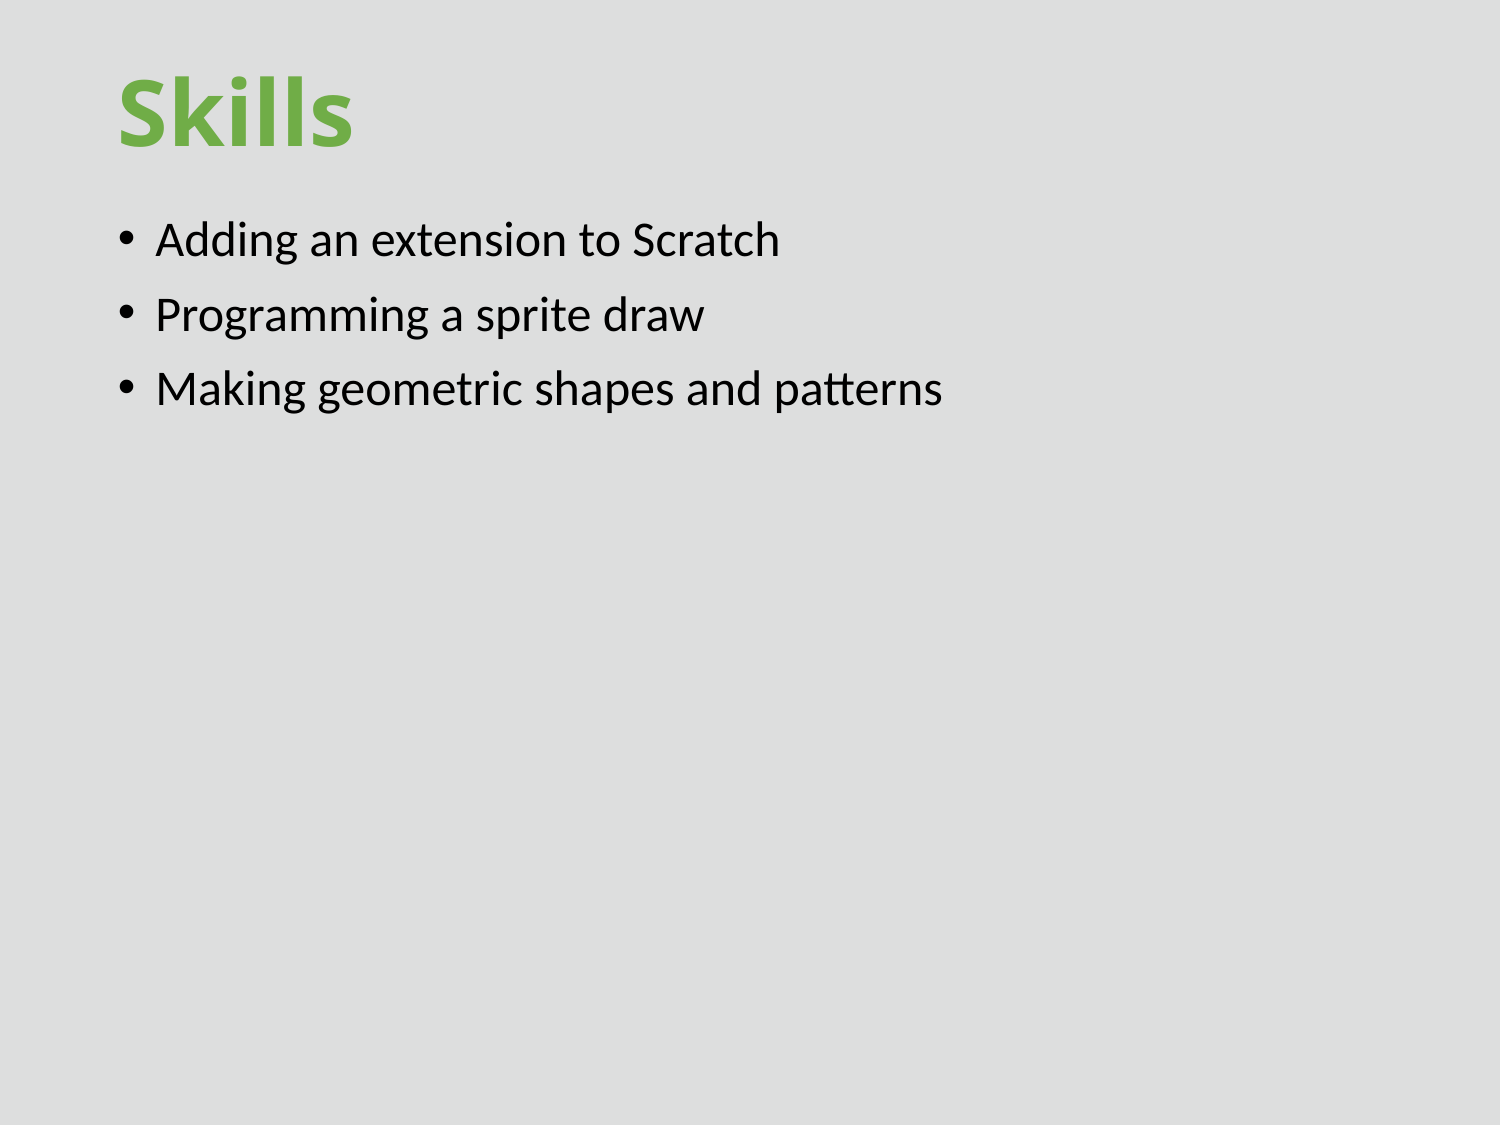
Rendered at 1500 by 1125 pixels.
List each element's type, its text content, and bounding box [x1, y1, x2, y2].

list Adding an extension to Scratch Programming a sprite draw Making geometric shapes and patterns [103, 205, 1397, 920]
title Skills [103, 59, 1397, 205]
